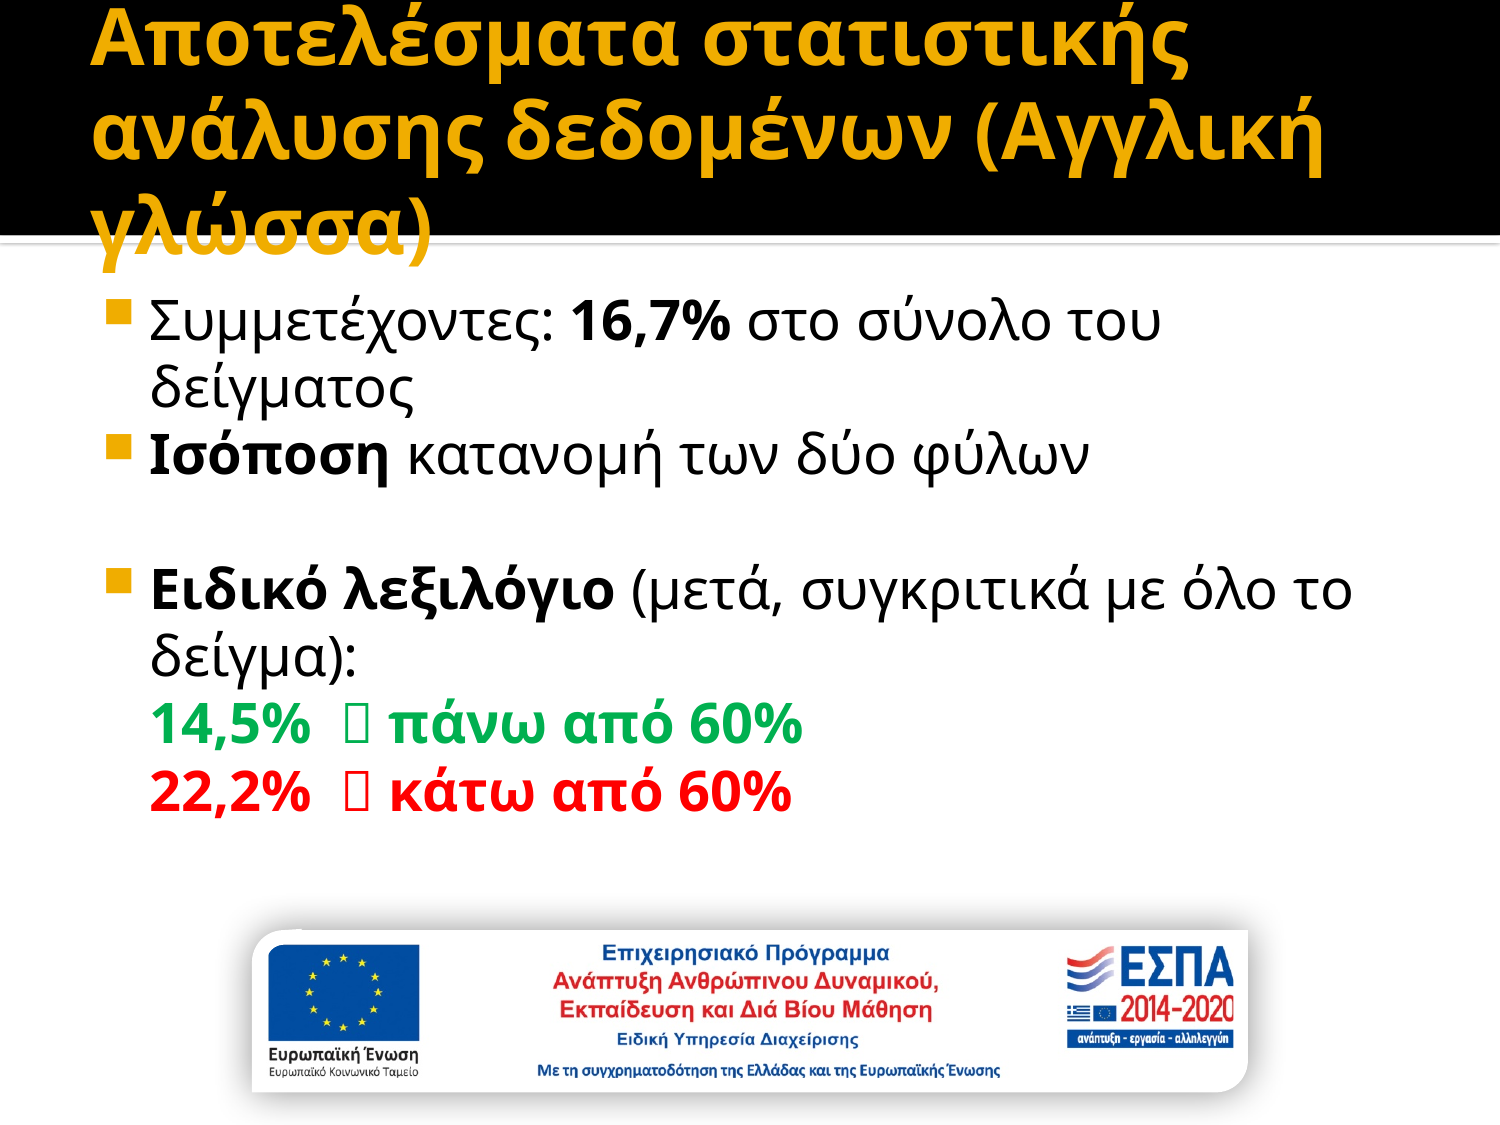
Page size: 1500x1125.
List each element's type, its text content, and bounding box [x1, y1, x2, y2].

list Συμμετέχοντες: 16,7% στο σύνολο του δείγματος Ισόποση κατανομή των δύο φύλων Ειδικό λεξιλόγιο (μετά, συγκριτικά με όλο το δείγμα): 14,5%  πάνω από 60% 22,2%  κάτω από 60% [75, 269, 1425, 832]
title Αποτελέσματα στατιστικής ανάλυσης δεδομένων (Αγγλική γλώσσα) [75, 25, 1425, 231]
picture [259, 937, 1241, 1086]
